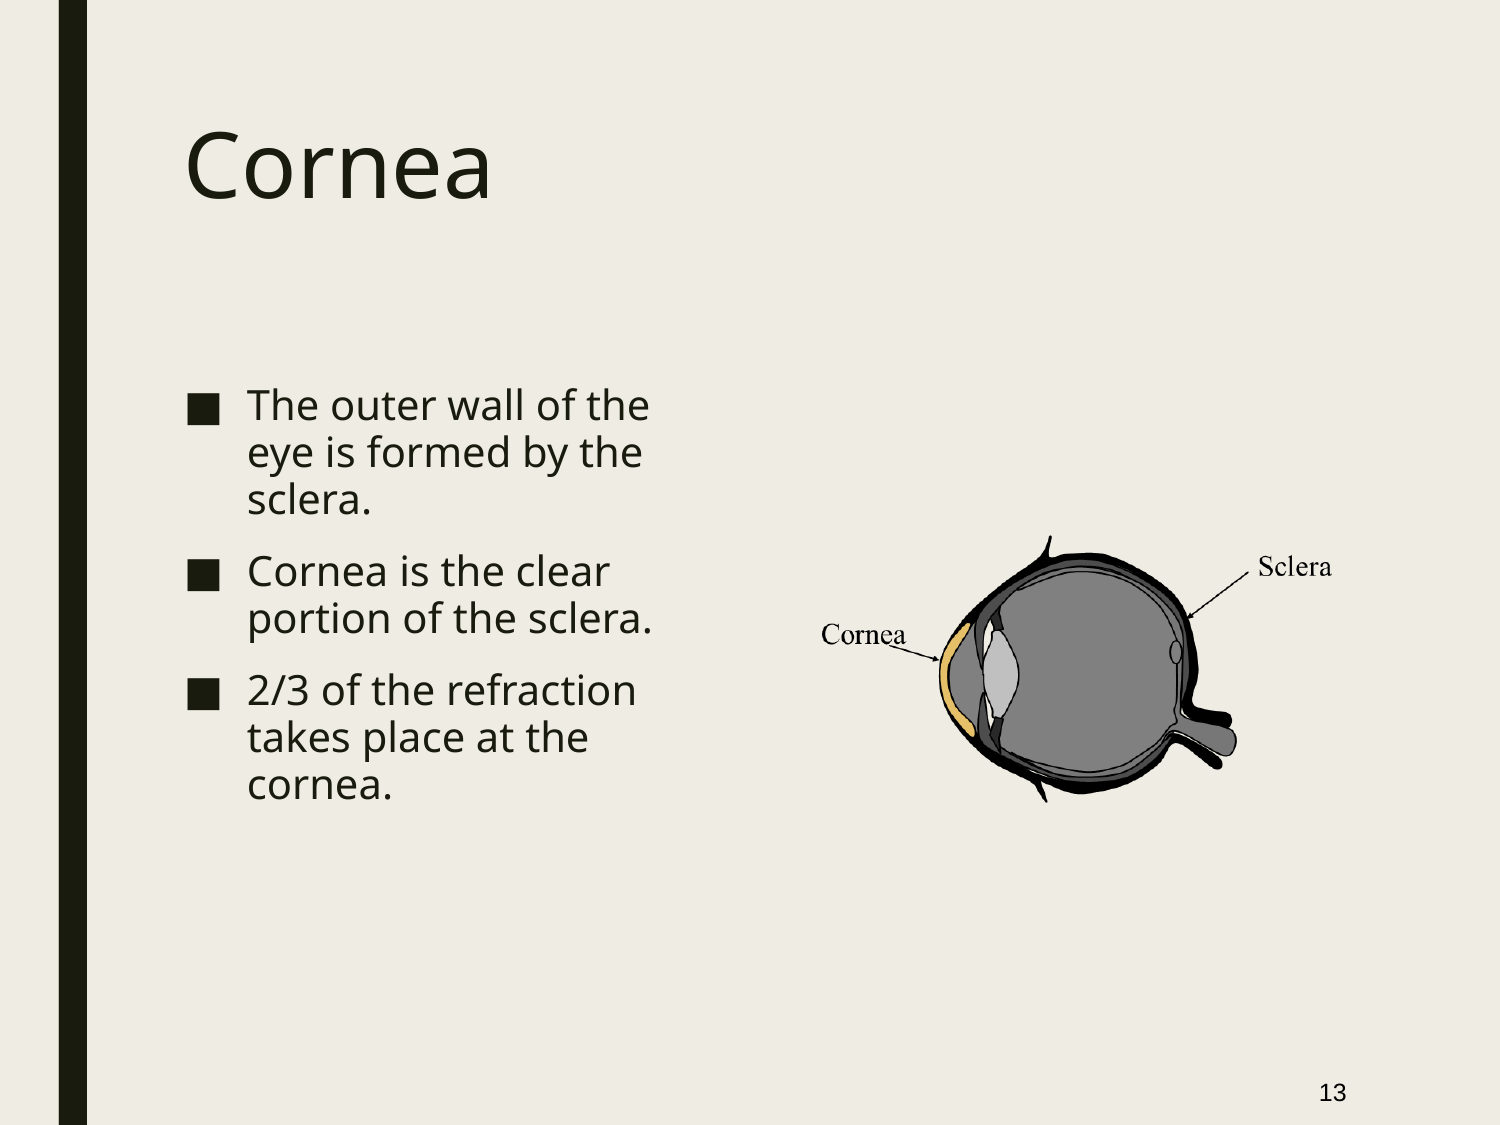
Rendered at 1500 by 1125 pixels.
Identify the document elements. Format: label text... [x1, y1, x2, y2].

title Cornea [168, 112, 1351, 357]
slide_number 13 [1165, 1058, 1362, 1125]
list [802, 535, 1350, 803]
list The outer wall of the eye is formed by the sclera. Cornea is the clear portion of the sclera. 2/3 of the refraction takes place at the cornea. [168, 375, 716, 963]
